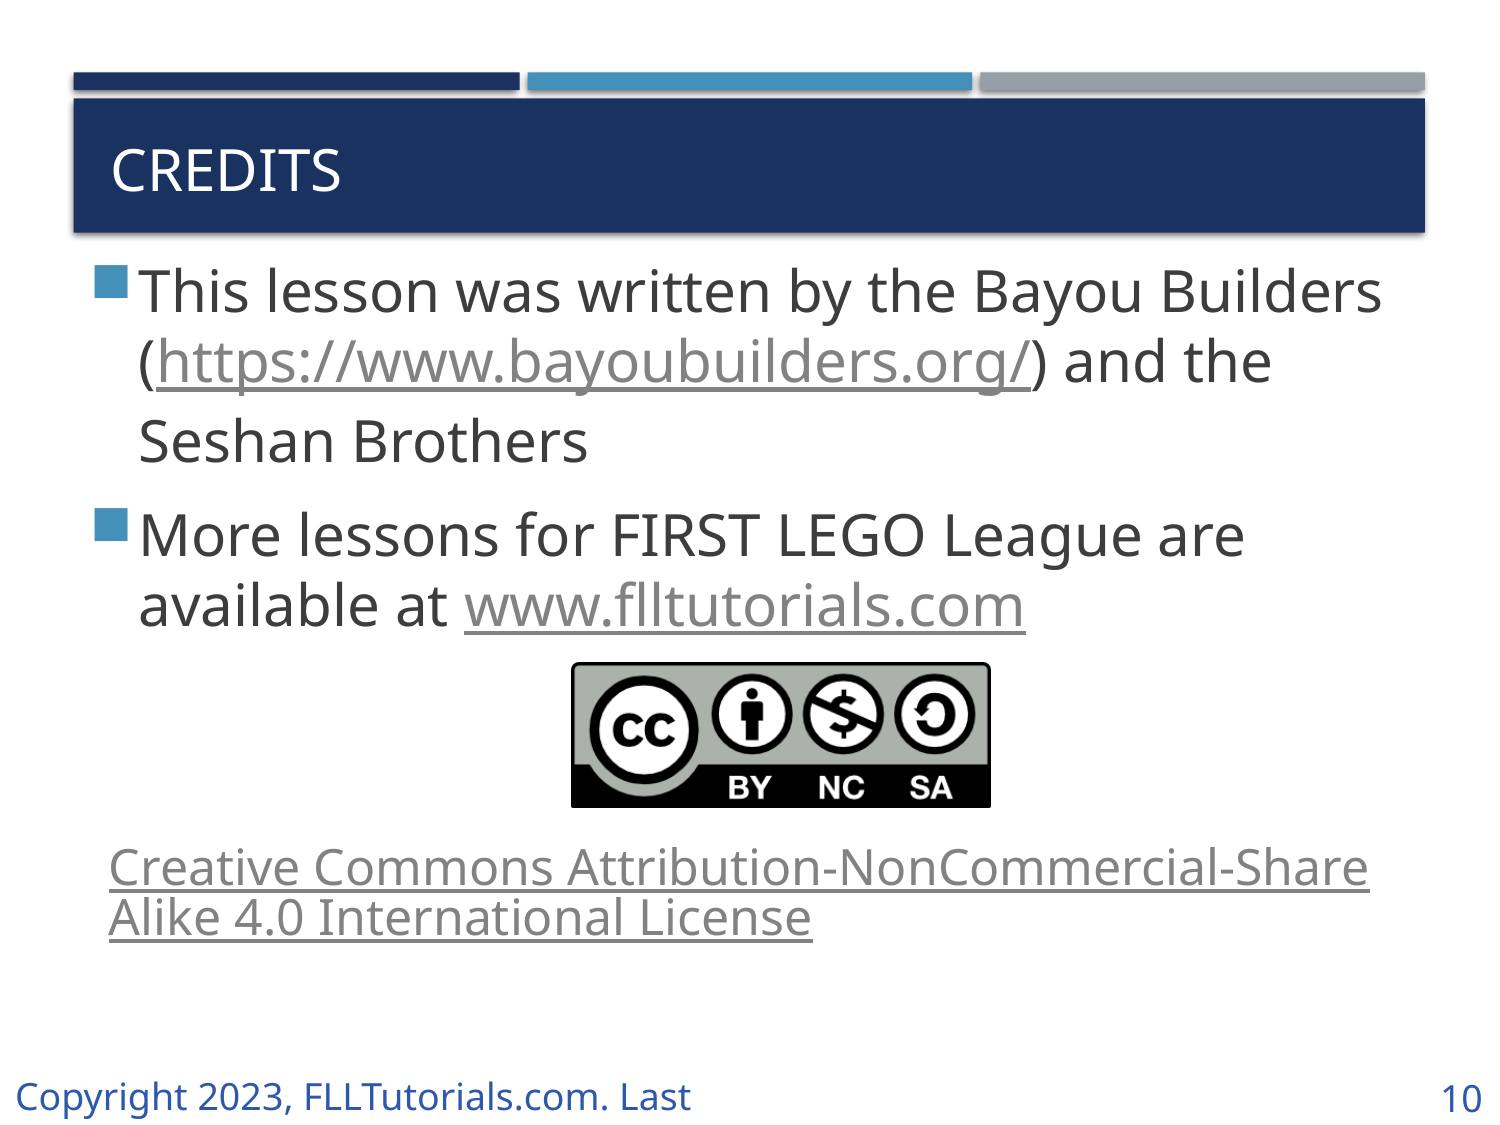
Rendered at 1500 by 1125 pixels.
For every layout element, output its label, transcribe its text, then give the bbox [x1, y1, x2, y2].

footer Copyright 2023, FLLTutorials.com. Last Update 5/29/2023 [0, 1065, 799, 1125]
picture [571, 661, 992, 809]
list This lesson was written by the Bayou Builders (https://www.bayoubuilders.org/) and the Seshan Brothers More lessons for FIRST LEGO League are available at www.flltutorials.com [73, 246, 1425, 962]
text_box Creative Commons Attribution-NonCommercial-ShareAlike 4.0 International License [93, 827, 1405, 965]
slide_number 10 [1425, 1067, 1500, 1125]
title CREDITS [95, 112, 1406, 211]
